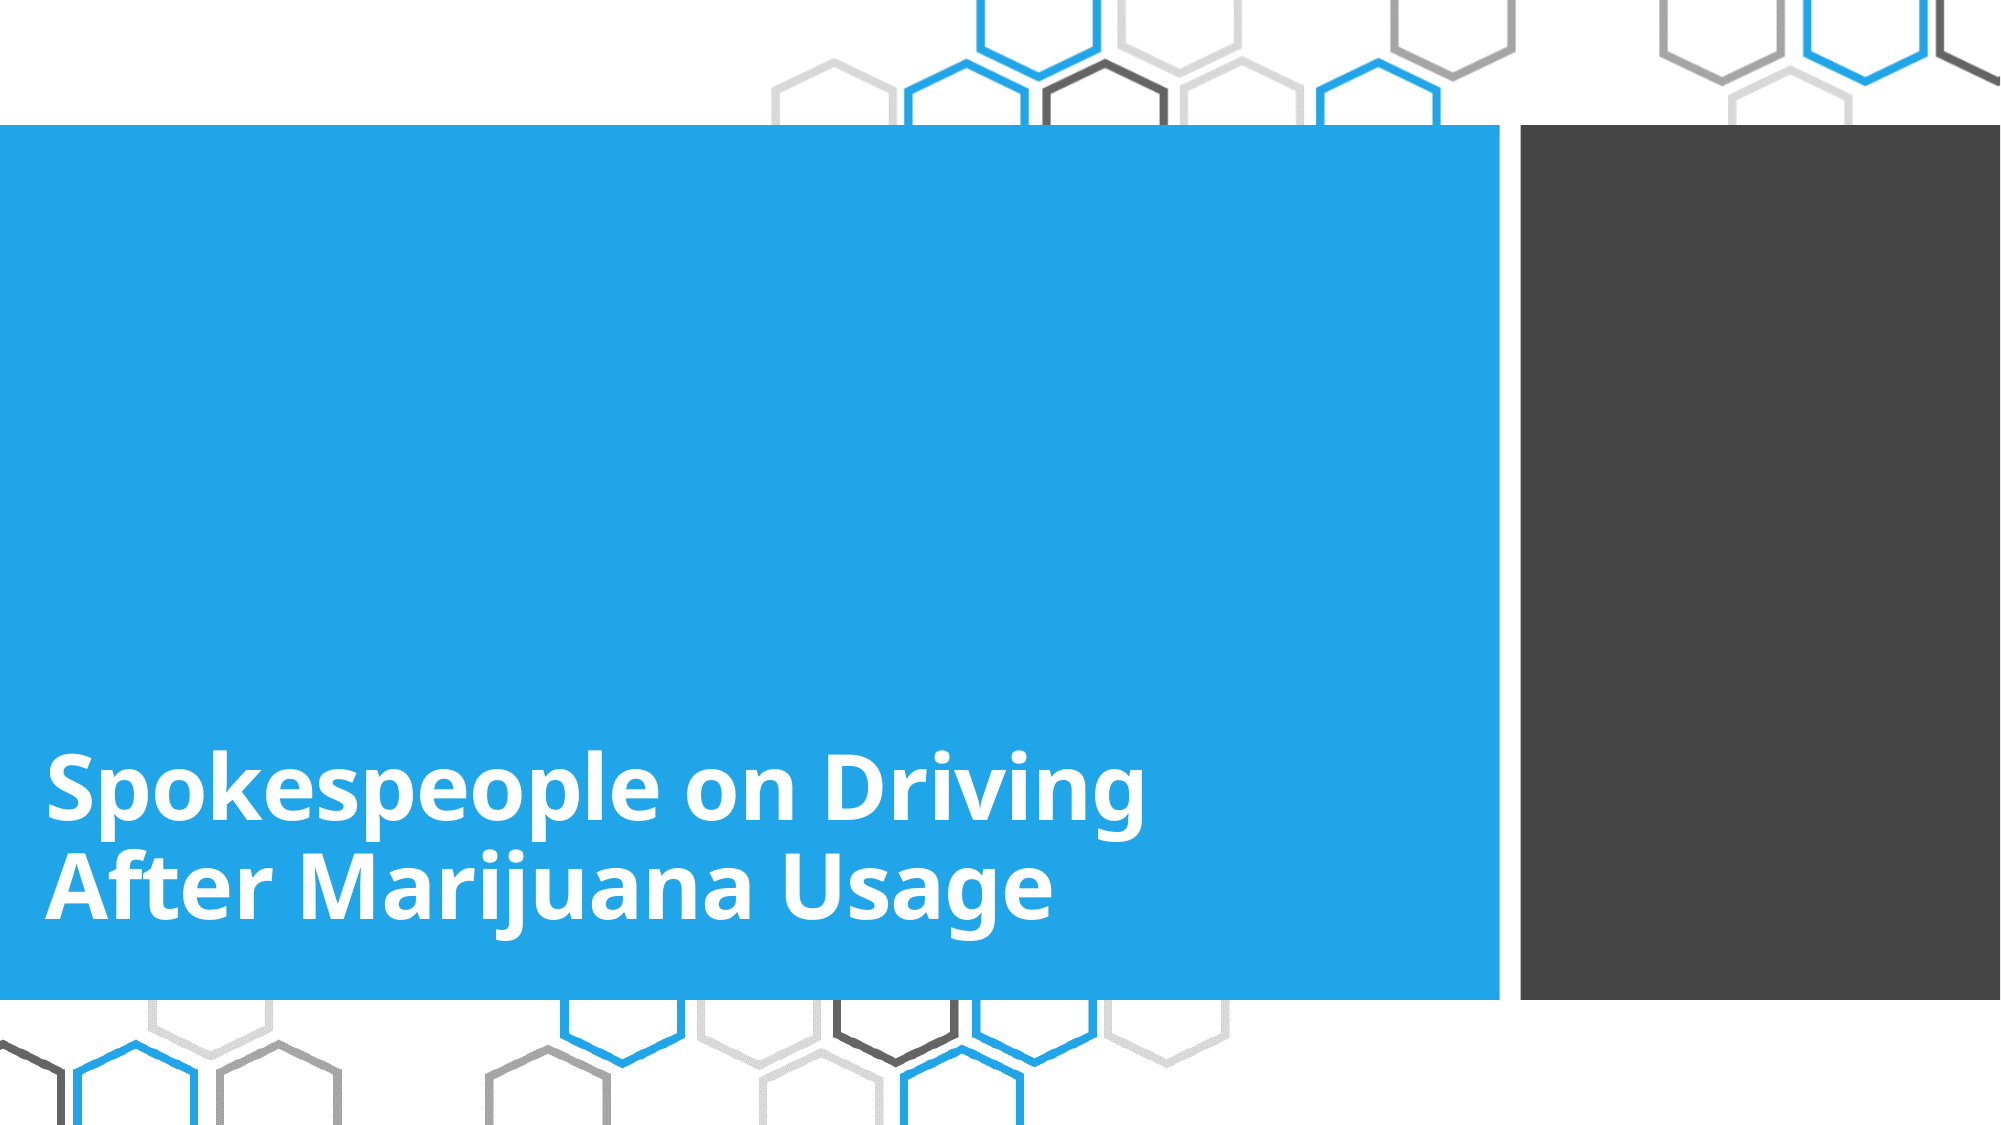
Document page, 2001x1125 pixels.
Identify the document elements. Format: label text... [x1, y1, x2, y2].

picture [0, 1000, 1269, 1125]
title Spokespeople on Driving After Marijuana Usage [30, 723, 1351, 957]
picture [731, 0, 2001, 357]
